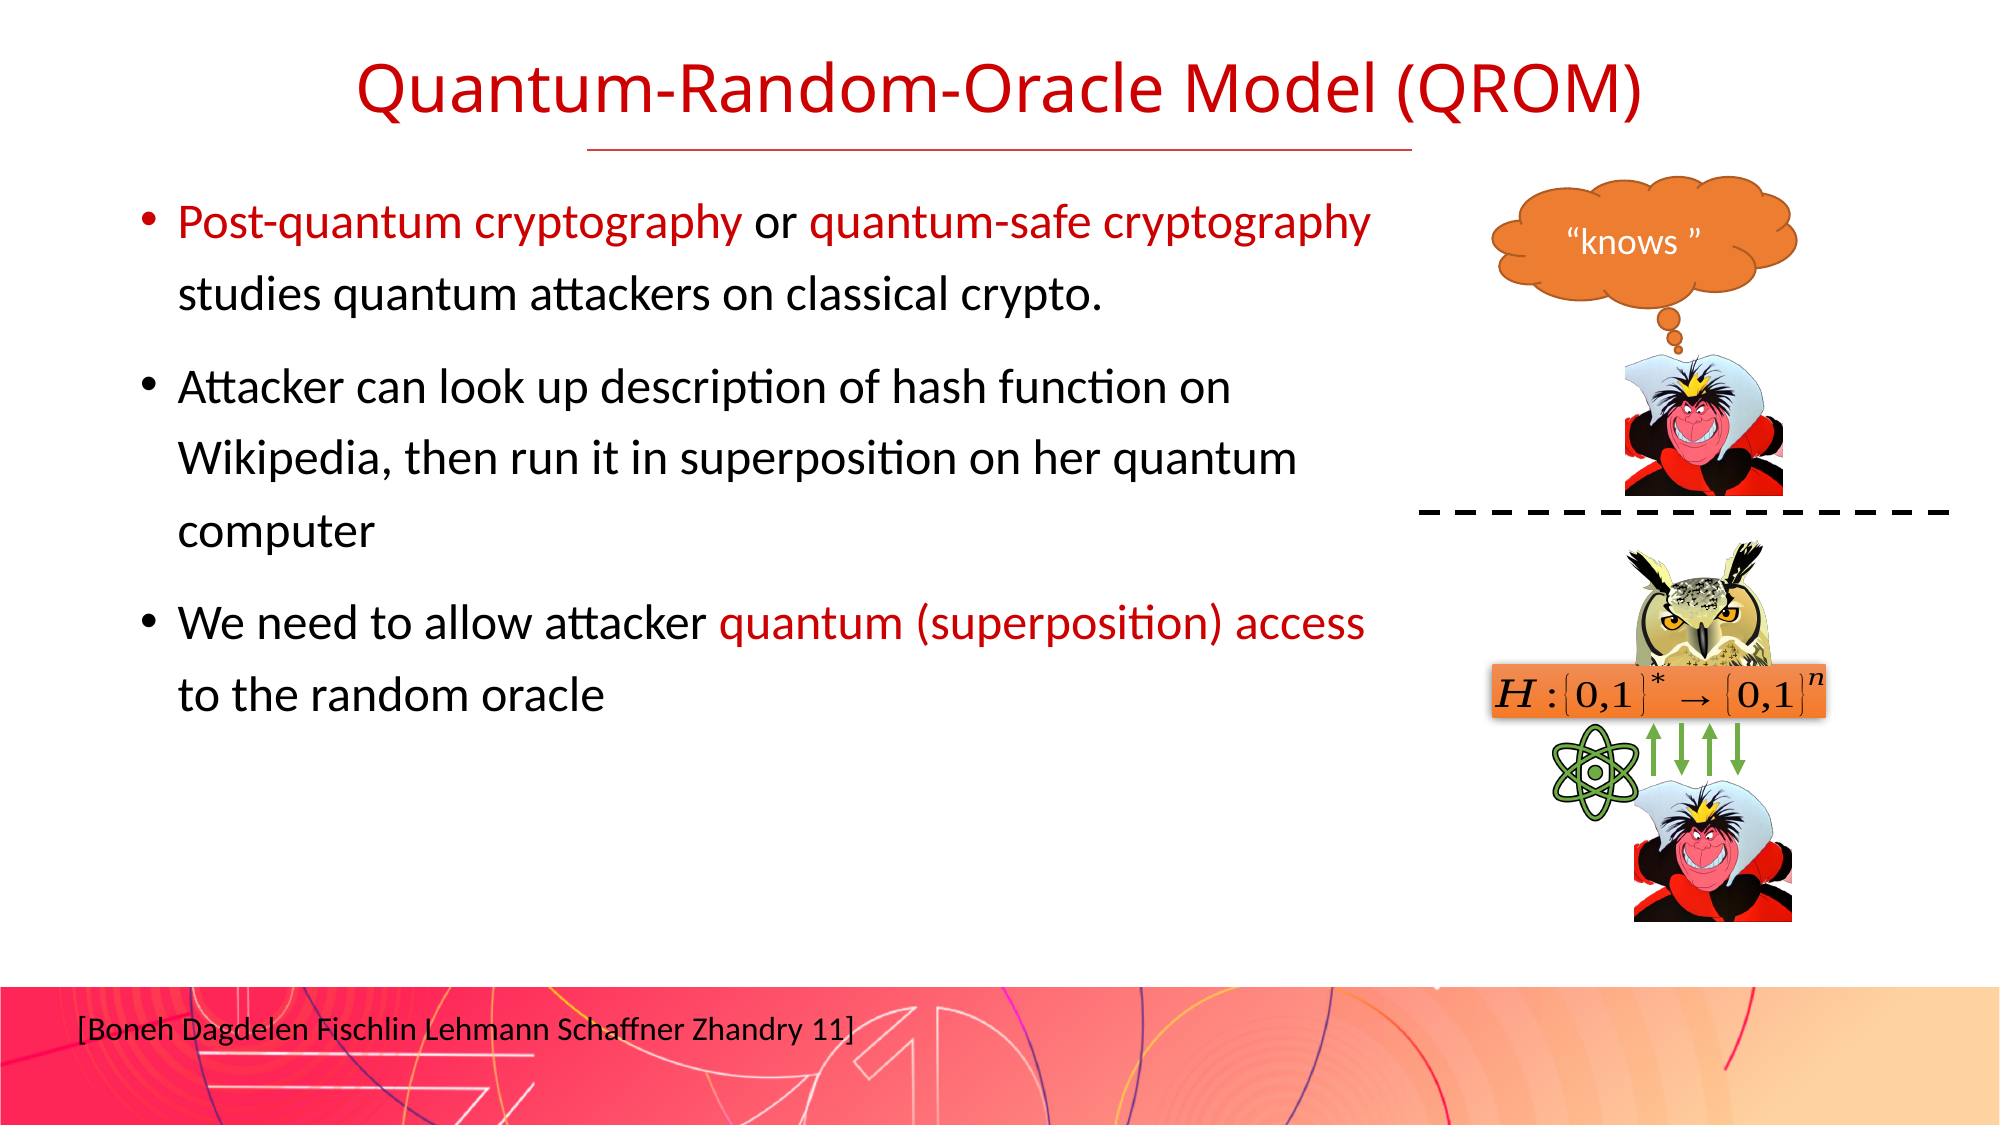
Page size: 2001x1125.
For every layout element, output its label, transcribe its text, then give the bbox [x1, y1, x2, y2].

picture [1624, 354, 1783, 496]
text_box [Boneh Dagdelen Fischlin Lehmann Schaffner Zhandry 11] [62, 999, 875, 1071]
text_box Post-quantum cryptography or quantum-safe cryptography studies quantum attackers on classical crypto. Attacker can look up description of hash function on Wikipedia, then run it in superposition on her quantum computer We need to allow attacker quantum (superposition) access to the random oracle [125, 168, 1419, 950]
picture [0, 987, 2000, 1125]
text_box Quantum-Random-Oracle Model (QROM) [249, 12, 1750, 169]
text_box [1492, 540, 1826, 922]
